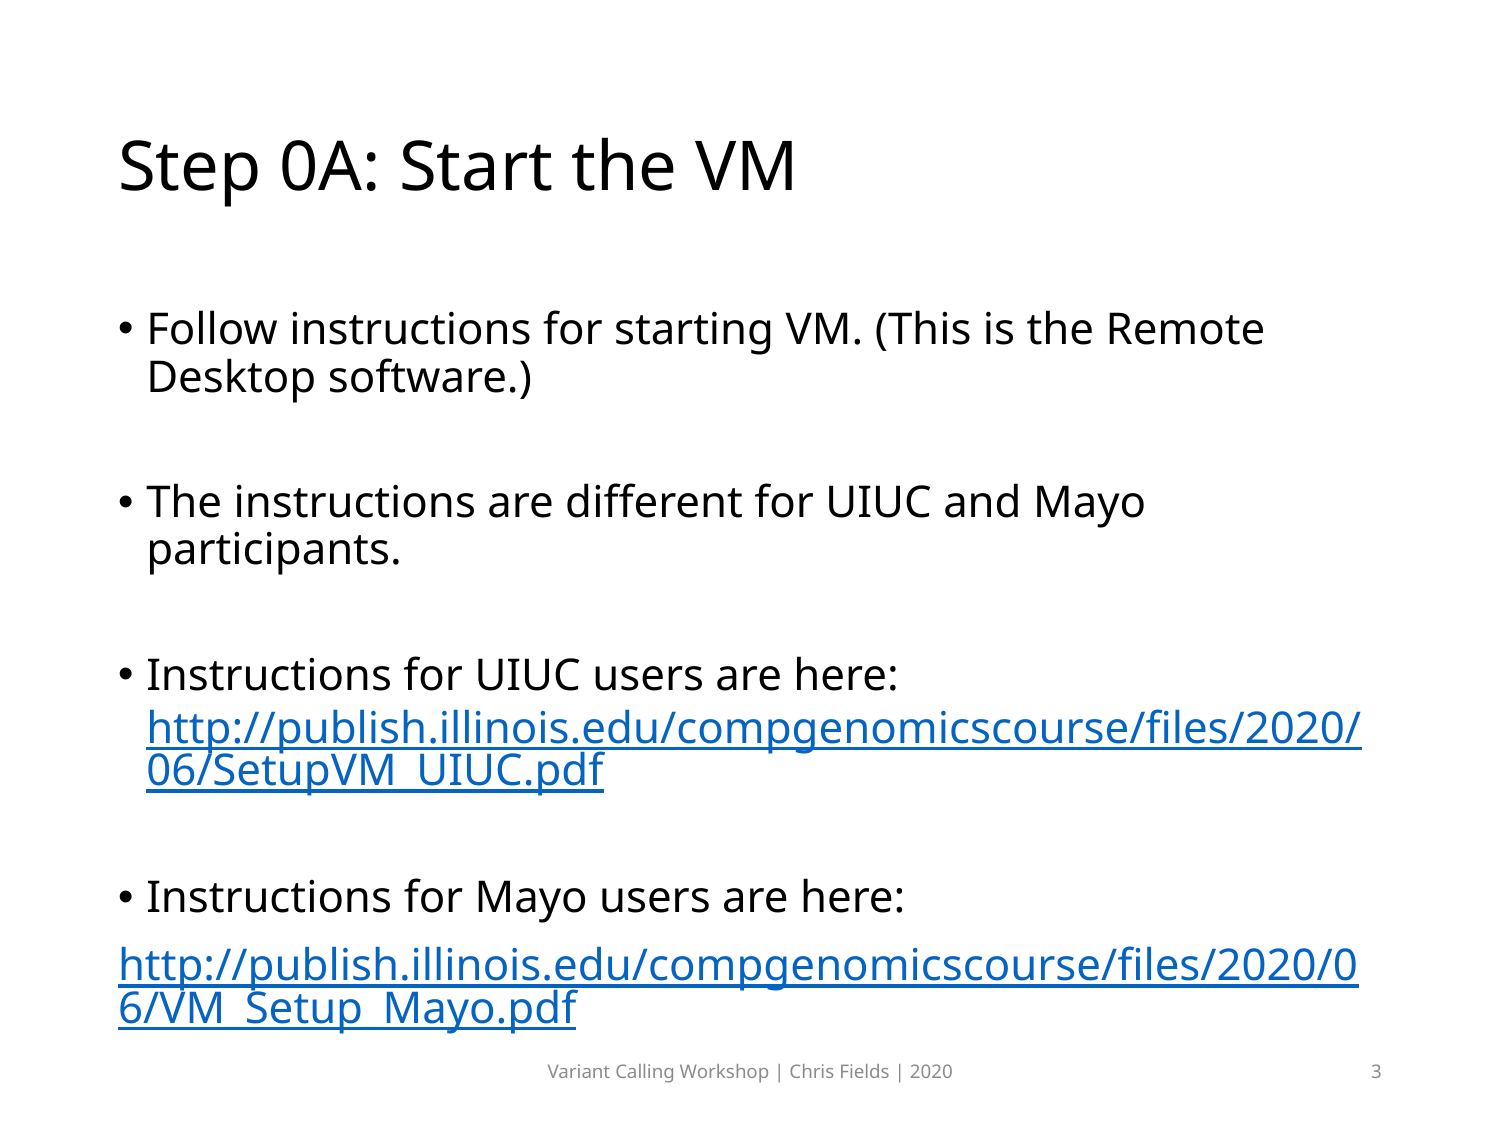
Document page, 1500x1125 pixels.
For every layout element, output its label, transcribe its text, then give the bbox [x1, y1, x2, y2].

footer Variant Calling Workshop | Chris Fields | 2020 [496, 1042, 1004, 1103]
list Follow instructions for starting VM. (This is the Remote Desktop software.) The instructions are different for UIUC and Mayo participants. Instructions for UIUC users are here: http://publish.illinois.edu/compgenomicscourse/files/2020/06/SetupVM_UIUC.pdf Instructions for Mayo users are here: http://publish.illinois.edu/compgenomicscourse/files/2020/06/VM_Setup_Mayo.pdf [103, 299, 1397, 1014]
slide_number 3 [1059, 1042, 1397, 1103]
title Step 0A: Start the VM [103, 59, 1397, 278]
